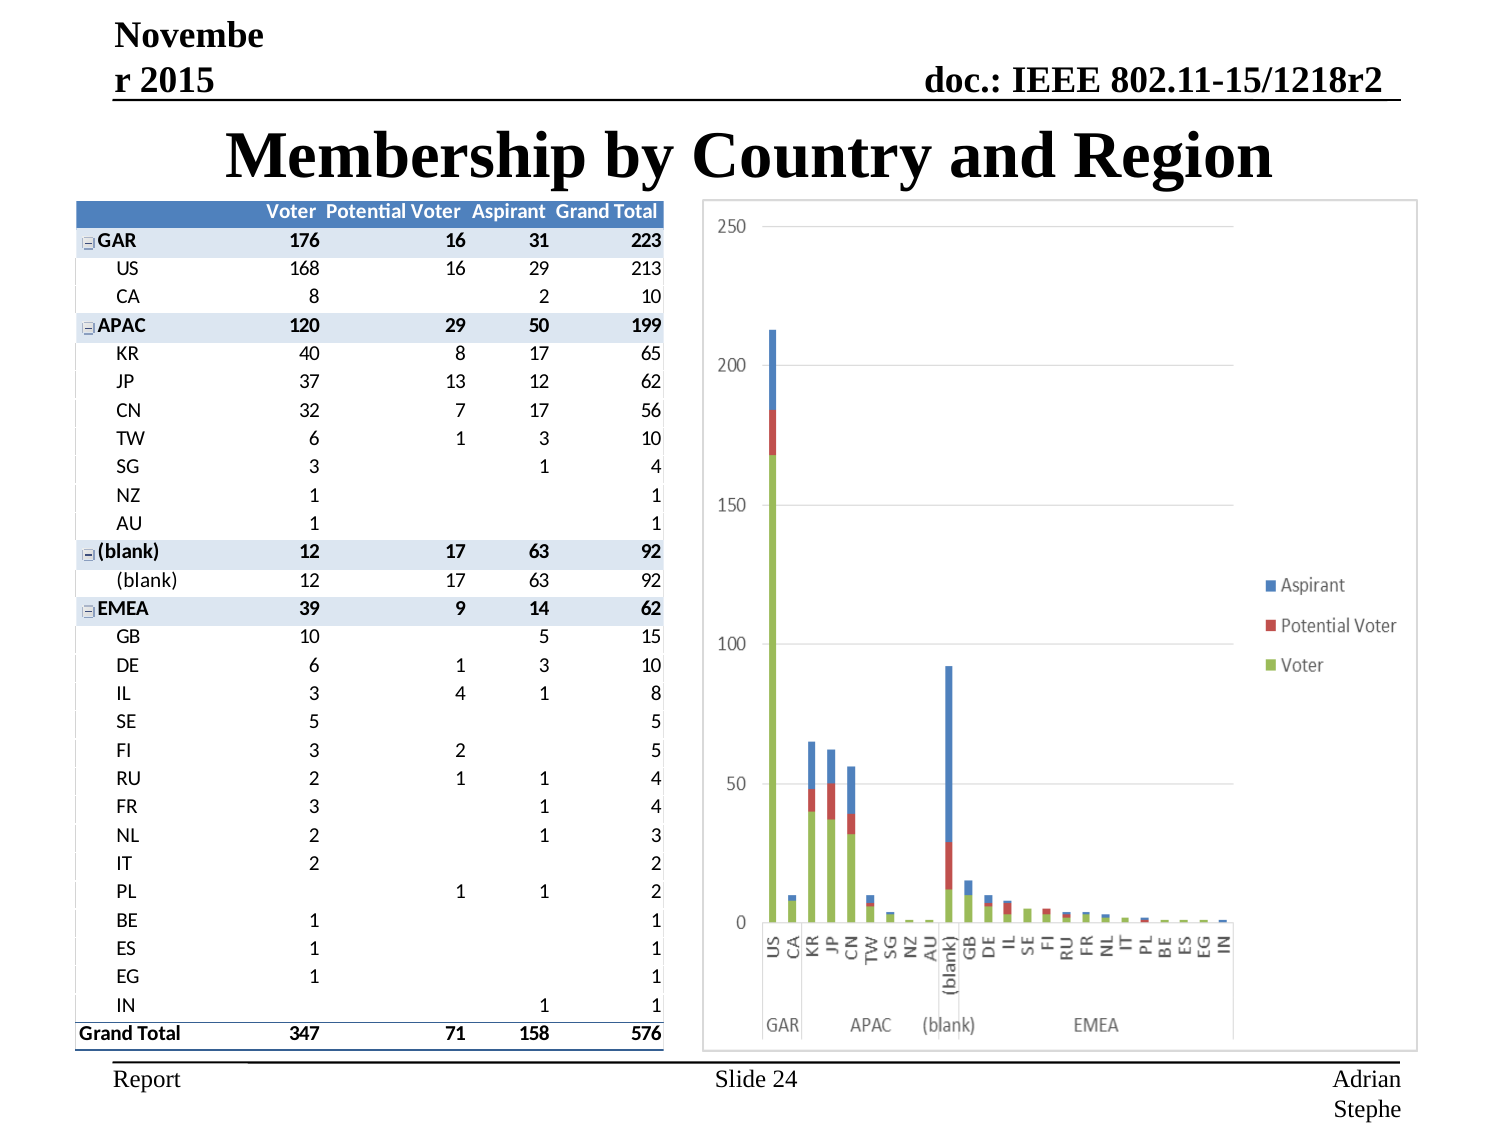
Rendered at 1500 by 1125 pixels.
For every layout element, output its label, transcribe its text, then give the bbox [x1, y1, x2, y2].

picture [702, 199, 1418, 1052]
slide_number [114, 54, 272, 101]
title Membership by Country and Region [112, 112, 1388, 190]
slide_number Slide 24 [712, 1061, 800, 1093]
picture [74, 199, 666, 1052]
footer Adrian Stephens, Intel Corporation [1324, 1061, 1402, 1093]
